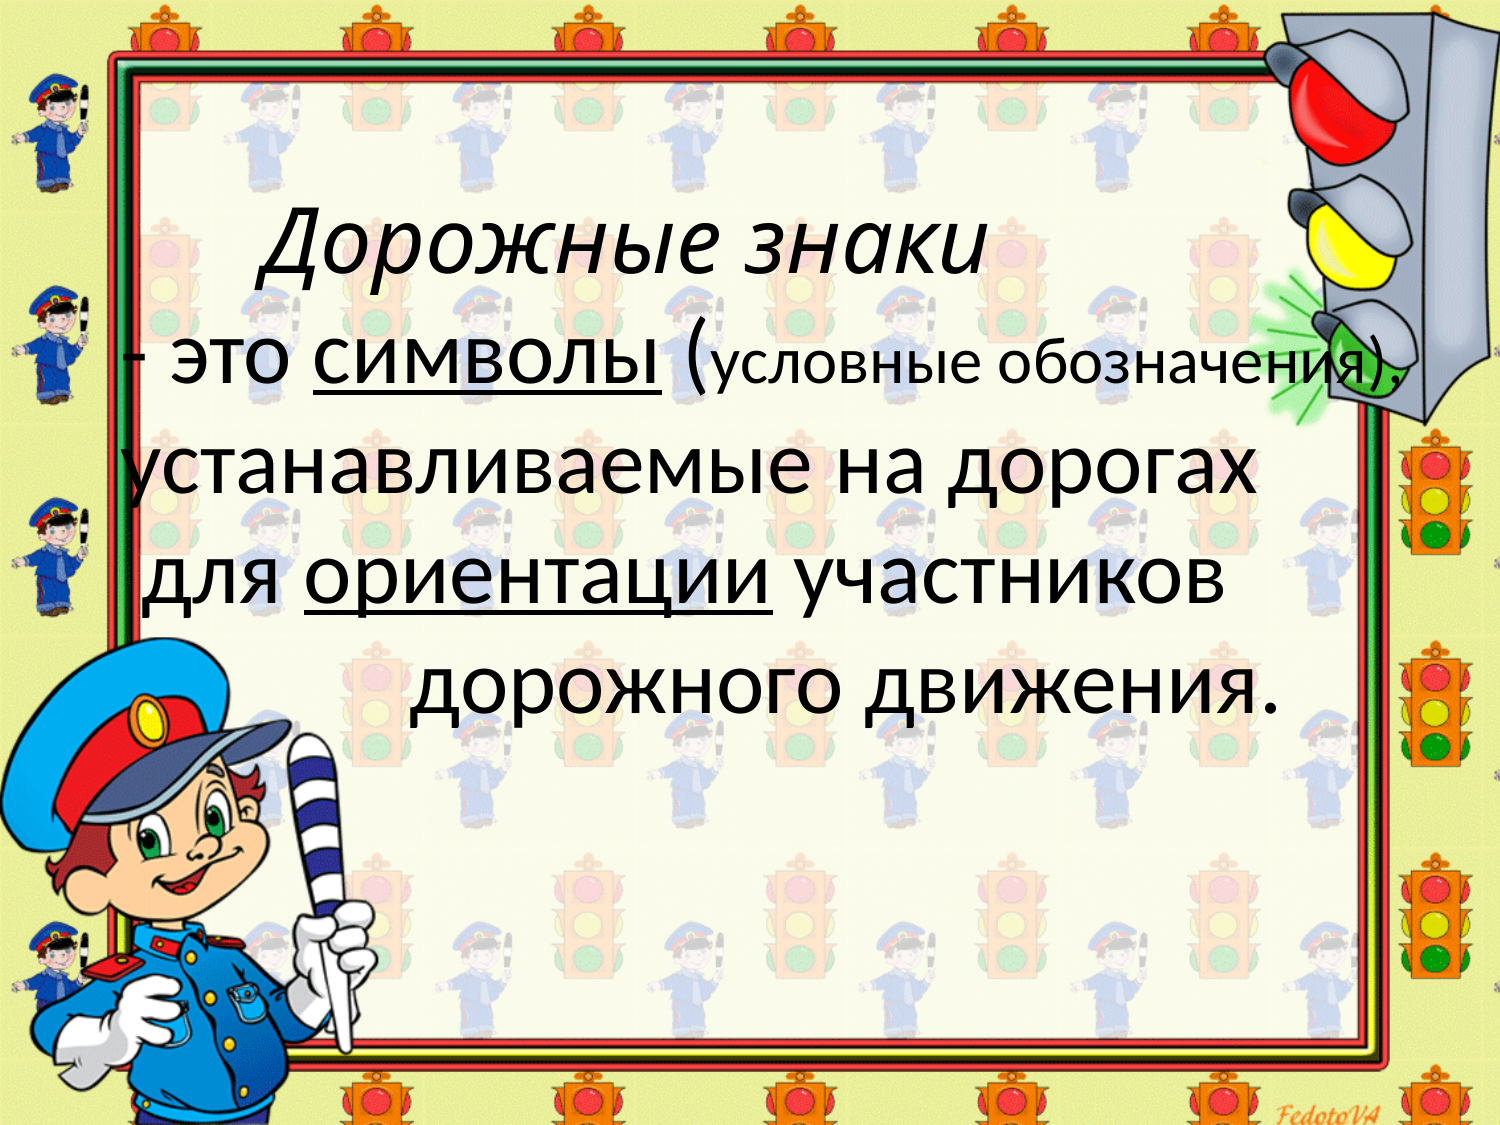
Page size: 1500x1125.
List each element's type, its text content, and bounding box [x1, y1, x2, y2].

picture [0, 0, 1500, 1125]
title Дорожные знаки - это символы (условные обозначения), устанавливаемые на дорогах для ориентации участников дорожного движения. [105, 34, 1500, 880]
